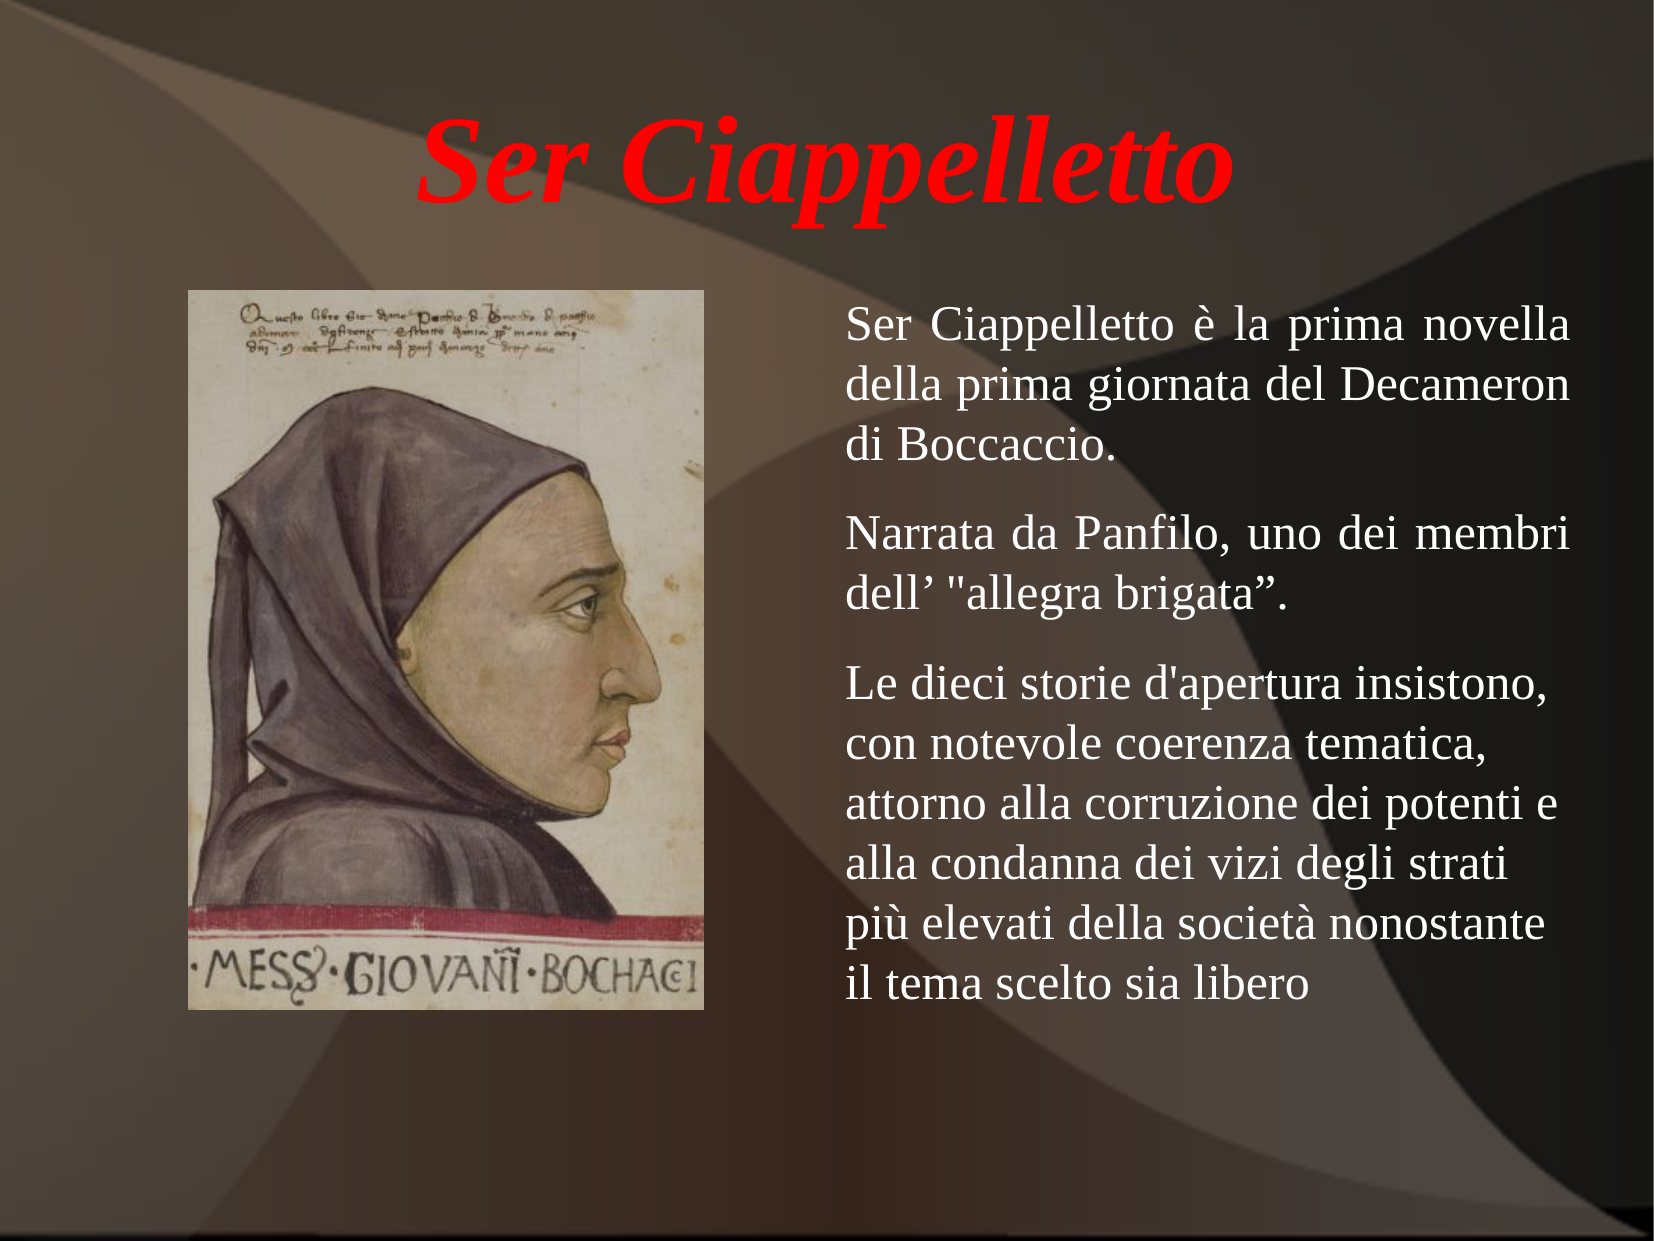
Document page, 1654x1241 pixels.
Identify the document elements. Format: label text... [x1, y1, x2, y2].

title Ser Ciappelletto [82, 49, 1571, 257]
list Ser Ciappelletto è la prima novella della prima giornata del Decameron di Boccaccio. Narrata da Panfilo, uno dei membri dell’ "allegra brigata”. Le dieci storie d'apertura insistono, con notevole coerenza tematica, attorno alla corruzione dei potenti e alla condanna dei vizi degli strati più elevati della società nonostante il tema scelto sia libero [845, 290, 1572, 1010]
picture [0, 0, 1654, 1241]
